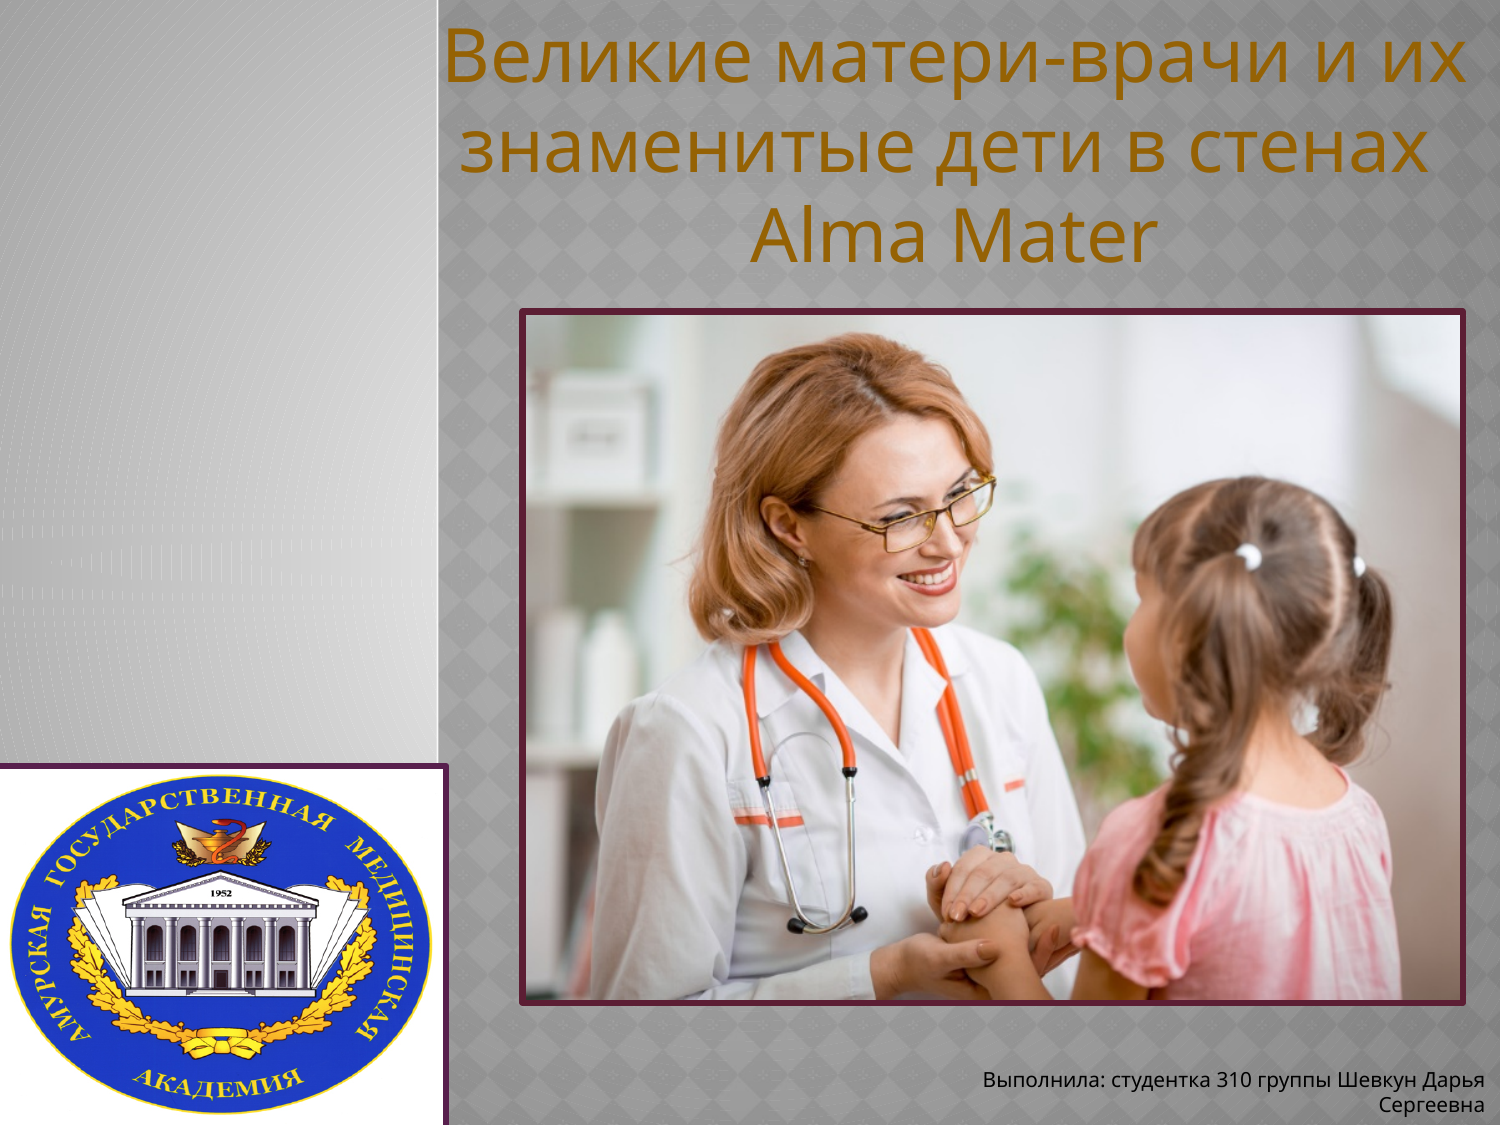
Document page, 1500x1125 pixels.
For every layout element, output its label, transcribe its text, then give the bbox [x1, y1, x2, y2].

text_box Выполнила: студентка 310 группы Шевкун Дарья Сергеевна [949, 1059, 1500, 1124]
picture [0, 768, 444, 1125]
picture [525, 314, 1461, 1001]
text_box Великие матери-врачи и их знаменитые дети в стенах Alma Mater [410, 0, 1500, 285]
